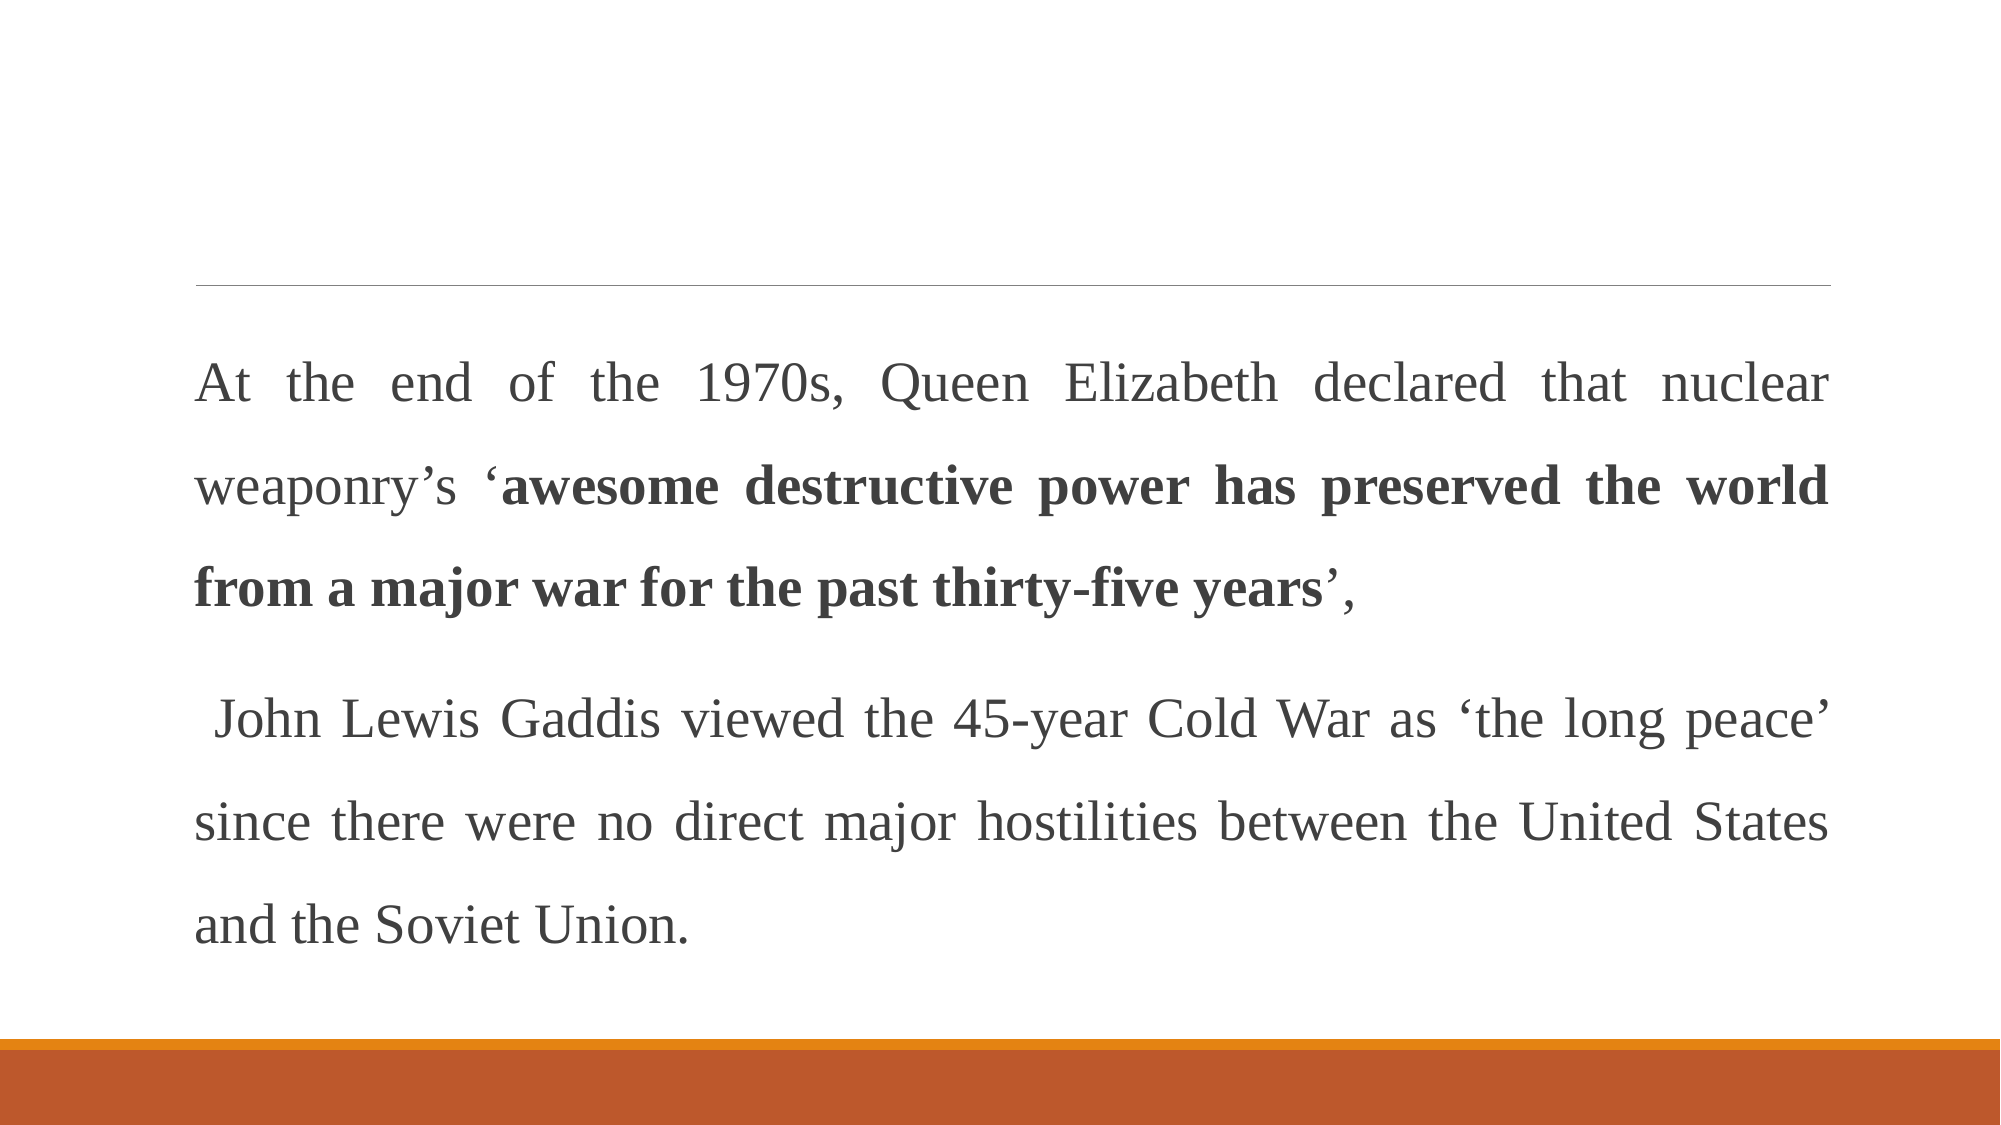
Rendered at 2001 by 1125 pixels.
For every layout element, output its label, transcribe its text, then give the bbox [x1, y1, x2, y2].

list At the end of the 1970s, Queen Elizabeth declared that nuclear weaponry’s ‘awesome destructive power has preserved the world from a major war for the past thirty-five years’, John Lewis Gaddis viewed the 45-year Cold War as ‘the long peace’ since there were no direct major hostilities between the United States and the Soviet Union. [180, 302, 1830, 963]
